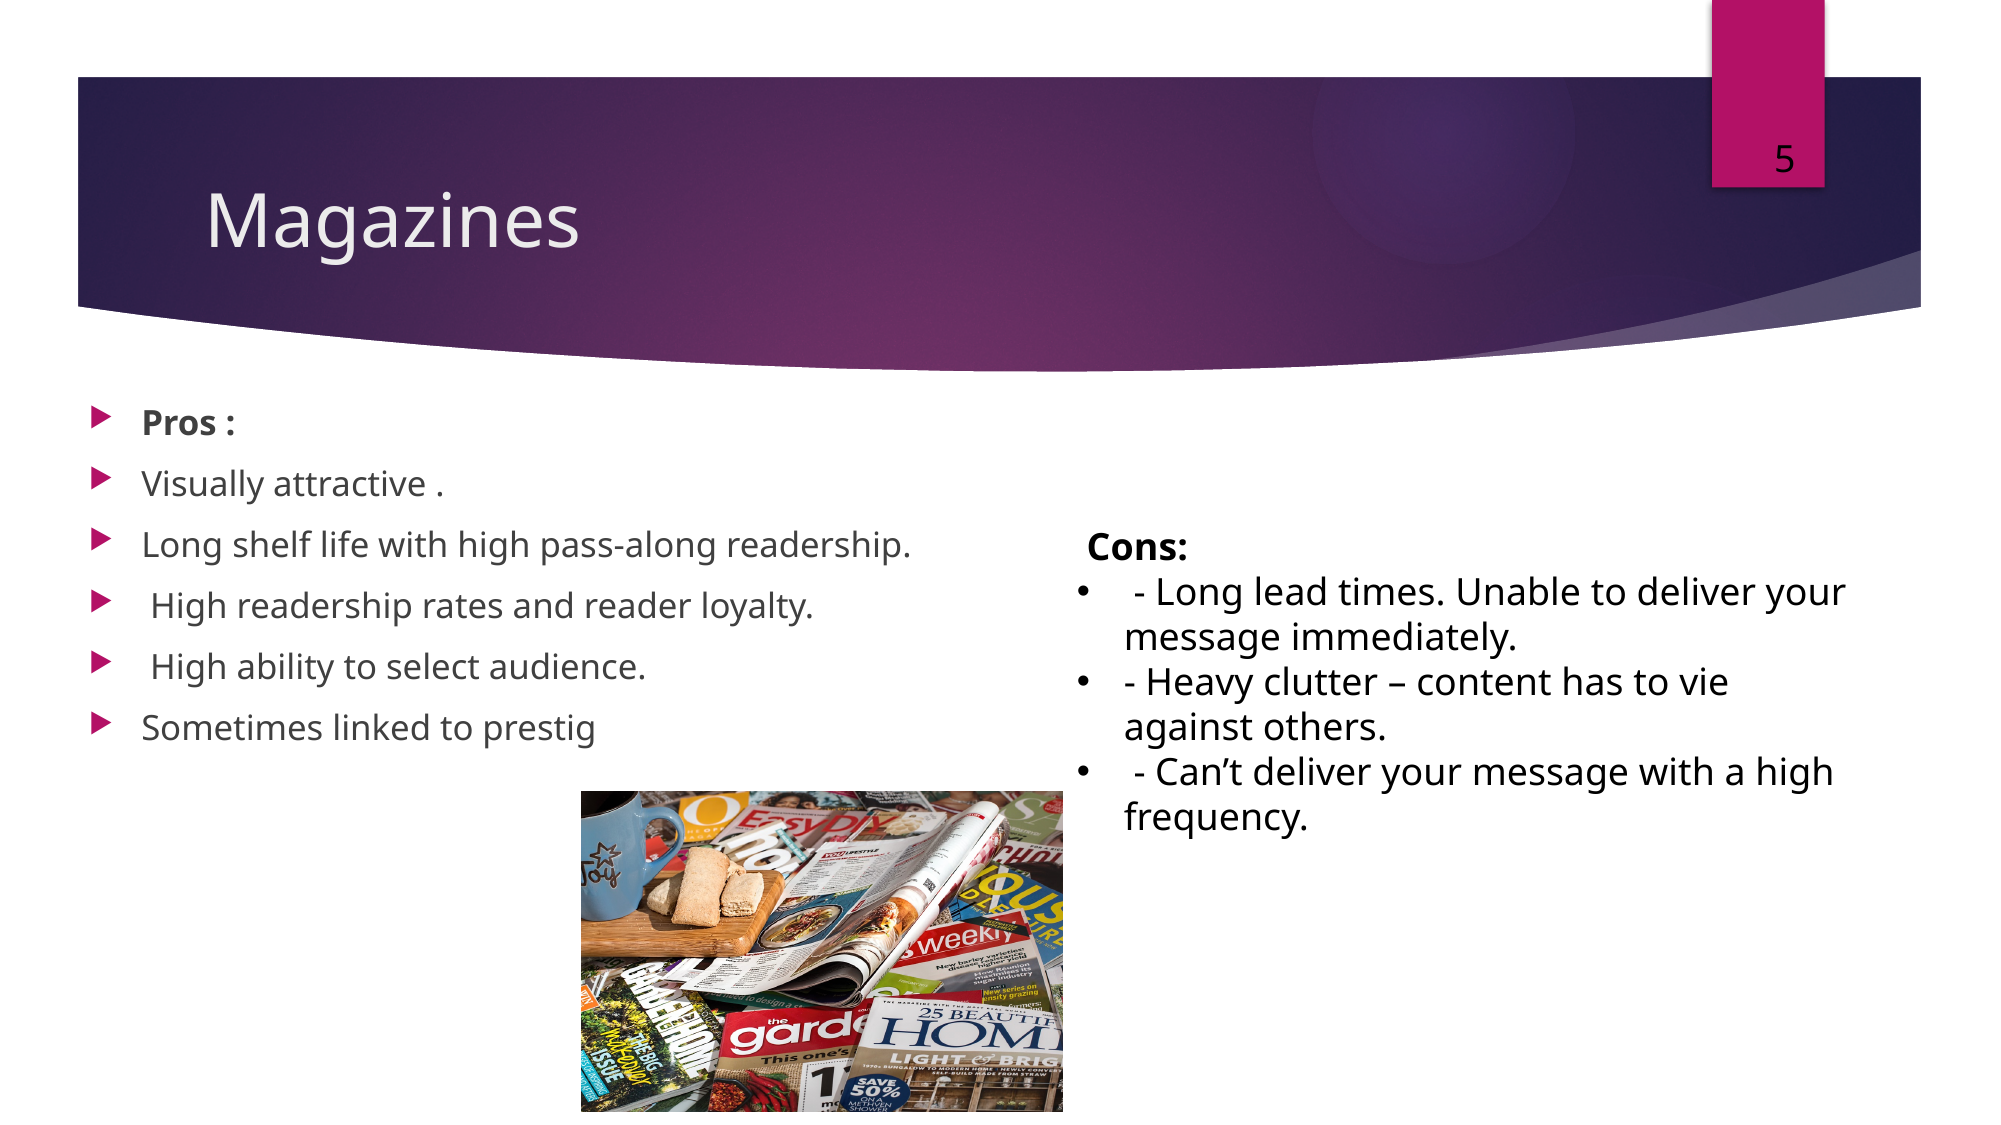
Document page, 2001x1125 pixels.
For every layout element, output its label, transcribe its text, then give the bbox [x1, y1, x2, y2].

picture [581, 791, 1063, 1112]
title Magazines [189, 159, 1627, 276]
list Pros : Visually attractive . Long shelf life with high pass-along readership. High readership rates and reader loyalty. High ability to select audience. Sometimes linked to prestig [73, 392, 1063, 799]
text_box 5 [1759, 127, 1834, 188]
text_box Cons: - Long lead times. Unable to deliver your message immediately. - Heavy clutter – content has to vie against others. - Can’t deliver your message with a high frequency. [1062, 515, 1870, 935]
